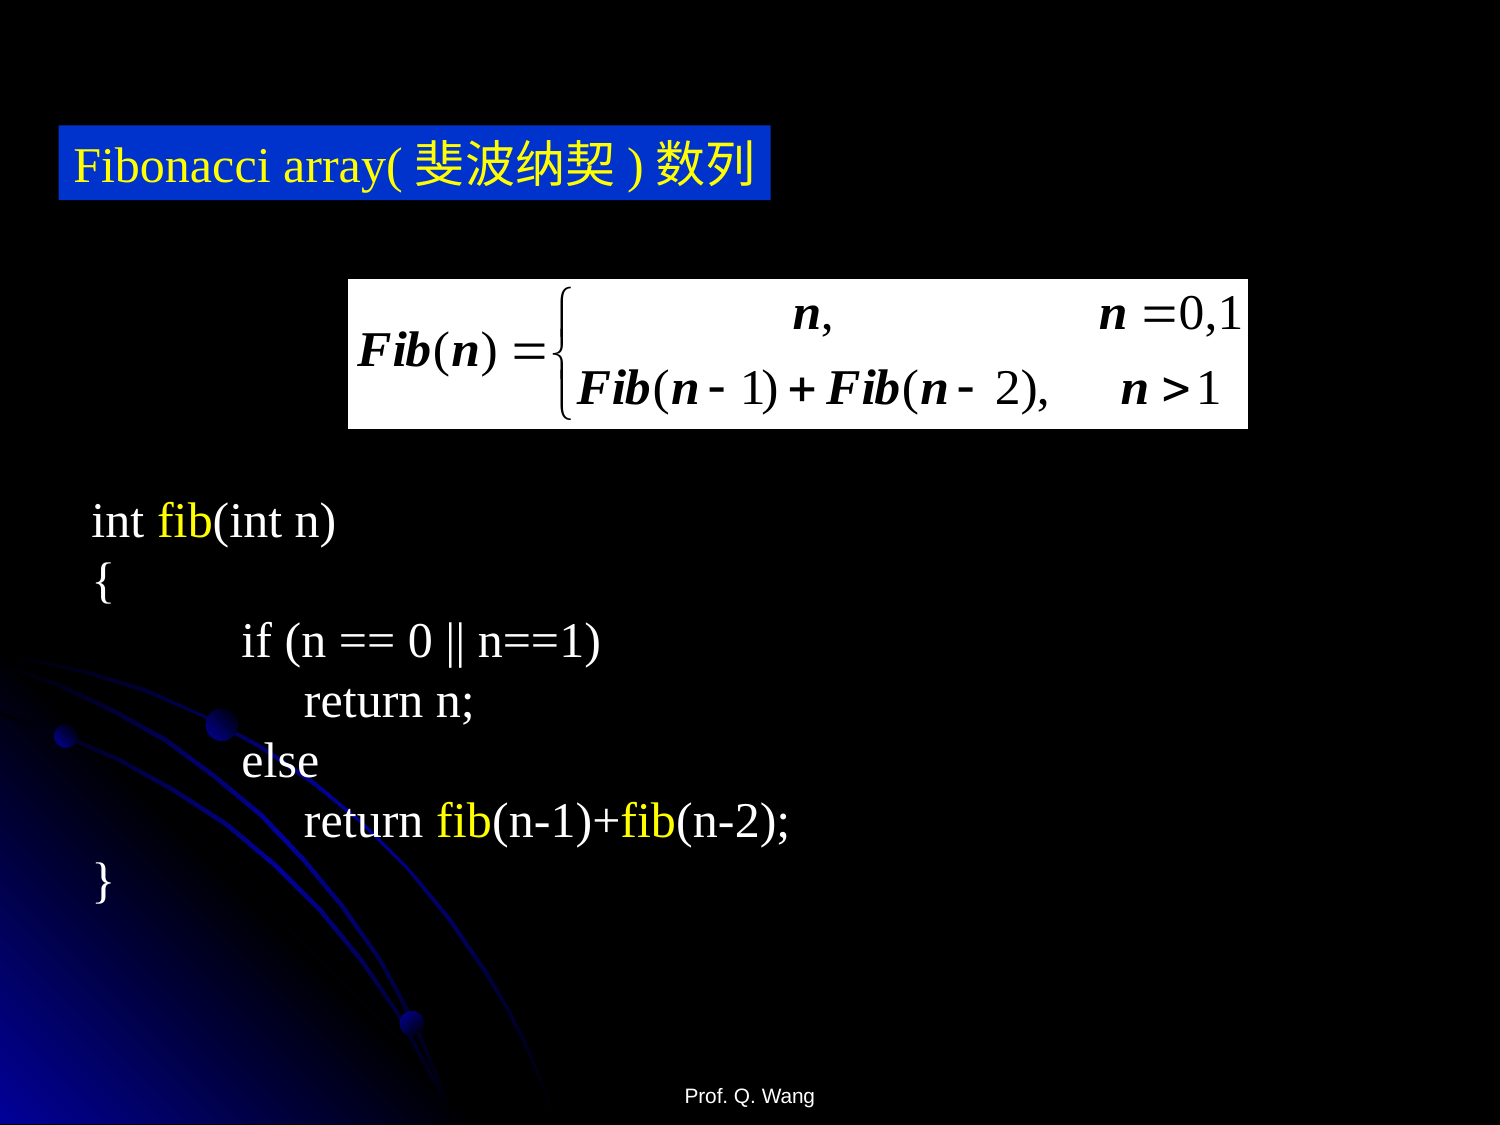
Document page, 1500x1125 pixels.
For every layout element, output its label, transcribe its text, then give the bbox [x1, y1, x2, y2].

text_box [348, 278, 1249, 430]
text_box int fib(int n) { if (n == 0 || n==1) return n; else return fib(n-1)+fib(n-2); } [76, 479, 827, 915]
footer Prof. Q. Wang [512, 1050, 988, 1125]
text_box Fibonacci array(斐波纳契)数列 [58, 125, 771, 201]
